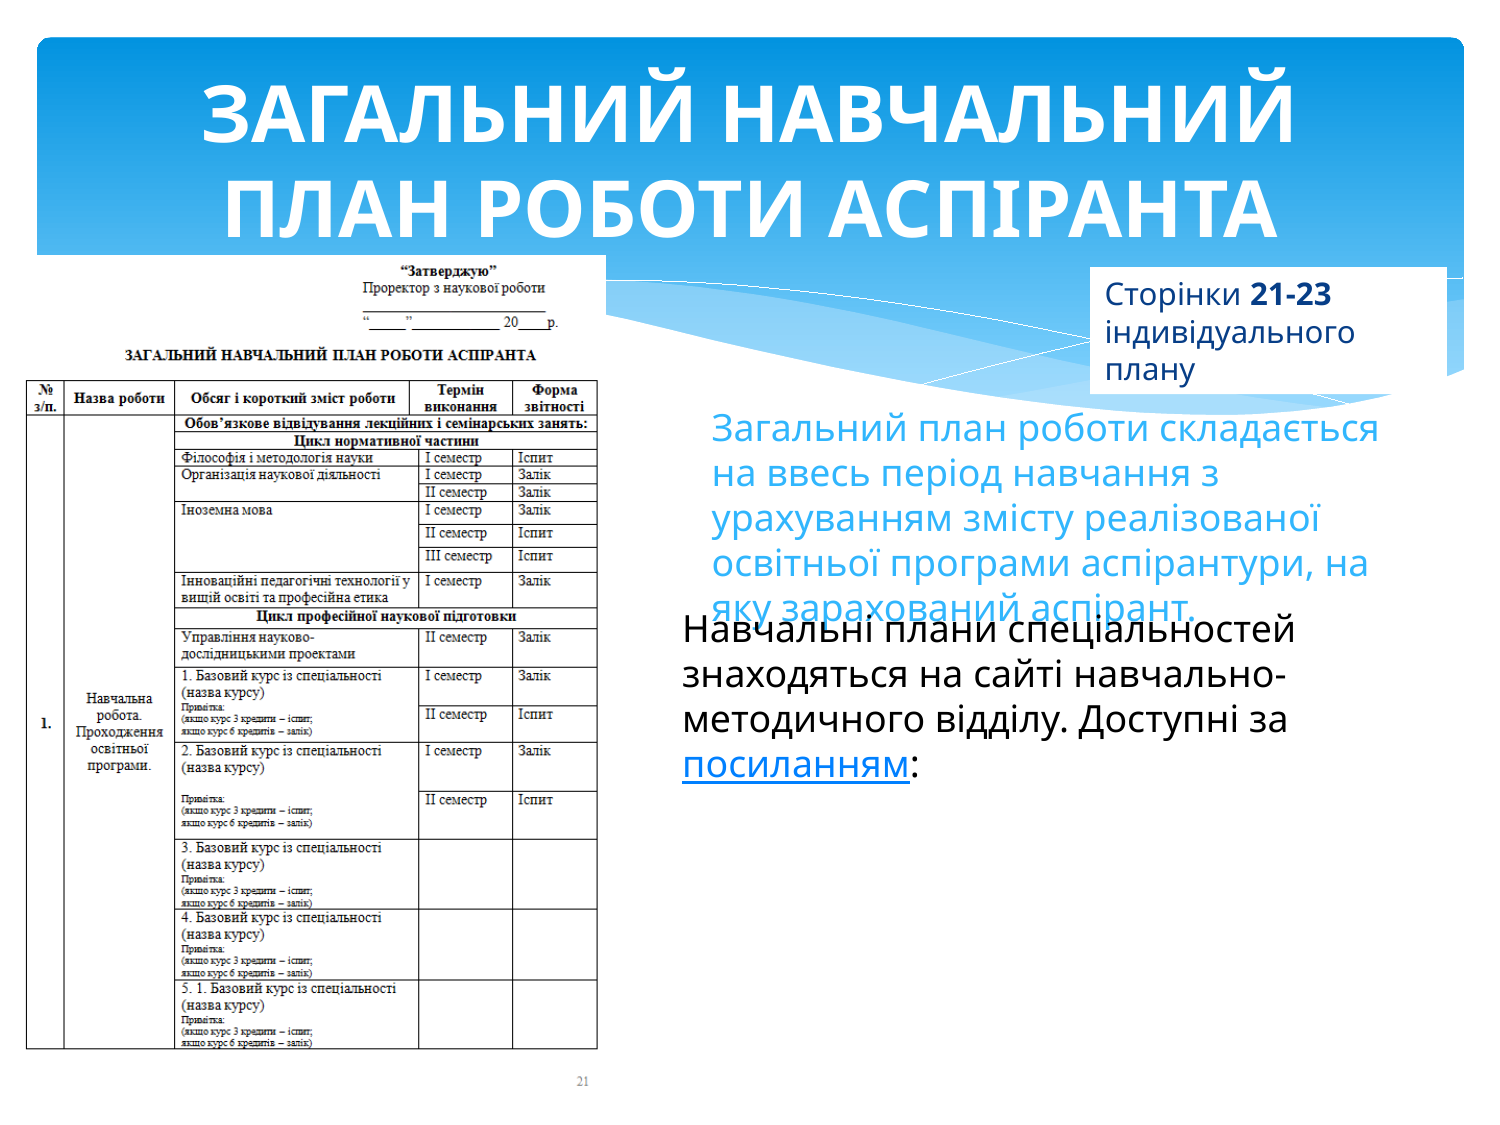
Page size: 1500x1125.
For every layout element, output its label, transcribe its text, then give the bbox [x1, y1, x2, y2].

text_box Сторінки 21-23 індивідуального плану [1090, 267, 1447, 395]
text_box Загальний план роботи складається на ввесь період навчання з урахуванням змісту реалізованої освітньої програми аспірантури, на яку зарахований аспірант. [696, 397, 1447, 597]
title ЗАГАЛЬНИЙ НАВЧАЛЬНИЙ ПЛАН РОБОТИ АСПІРАНТА [75, 55, 1425, 261]
picture [3, 255, 607, 1090]
text_box Навчальні плани спеціальностей знаходяться на сайті навчально-методичного відділу. Доступні за посиланням: [667, 597, 1447, 799]
